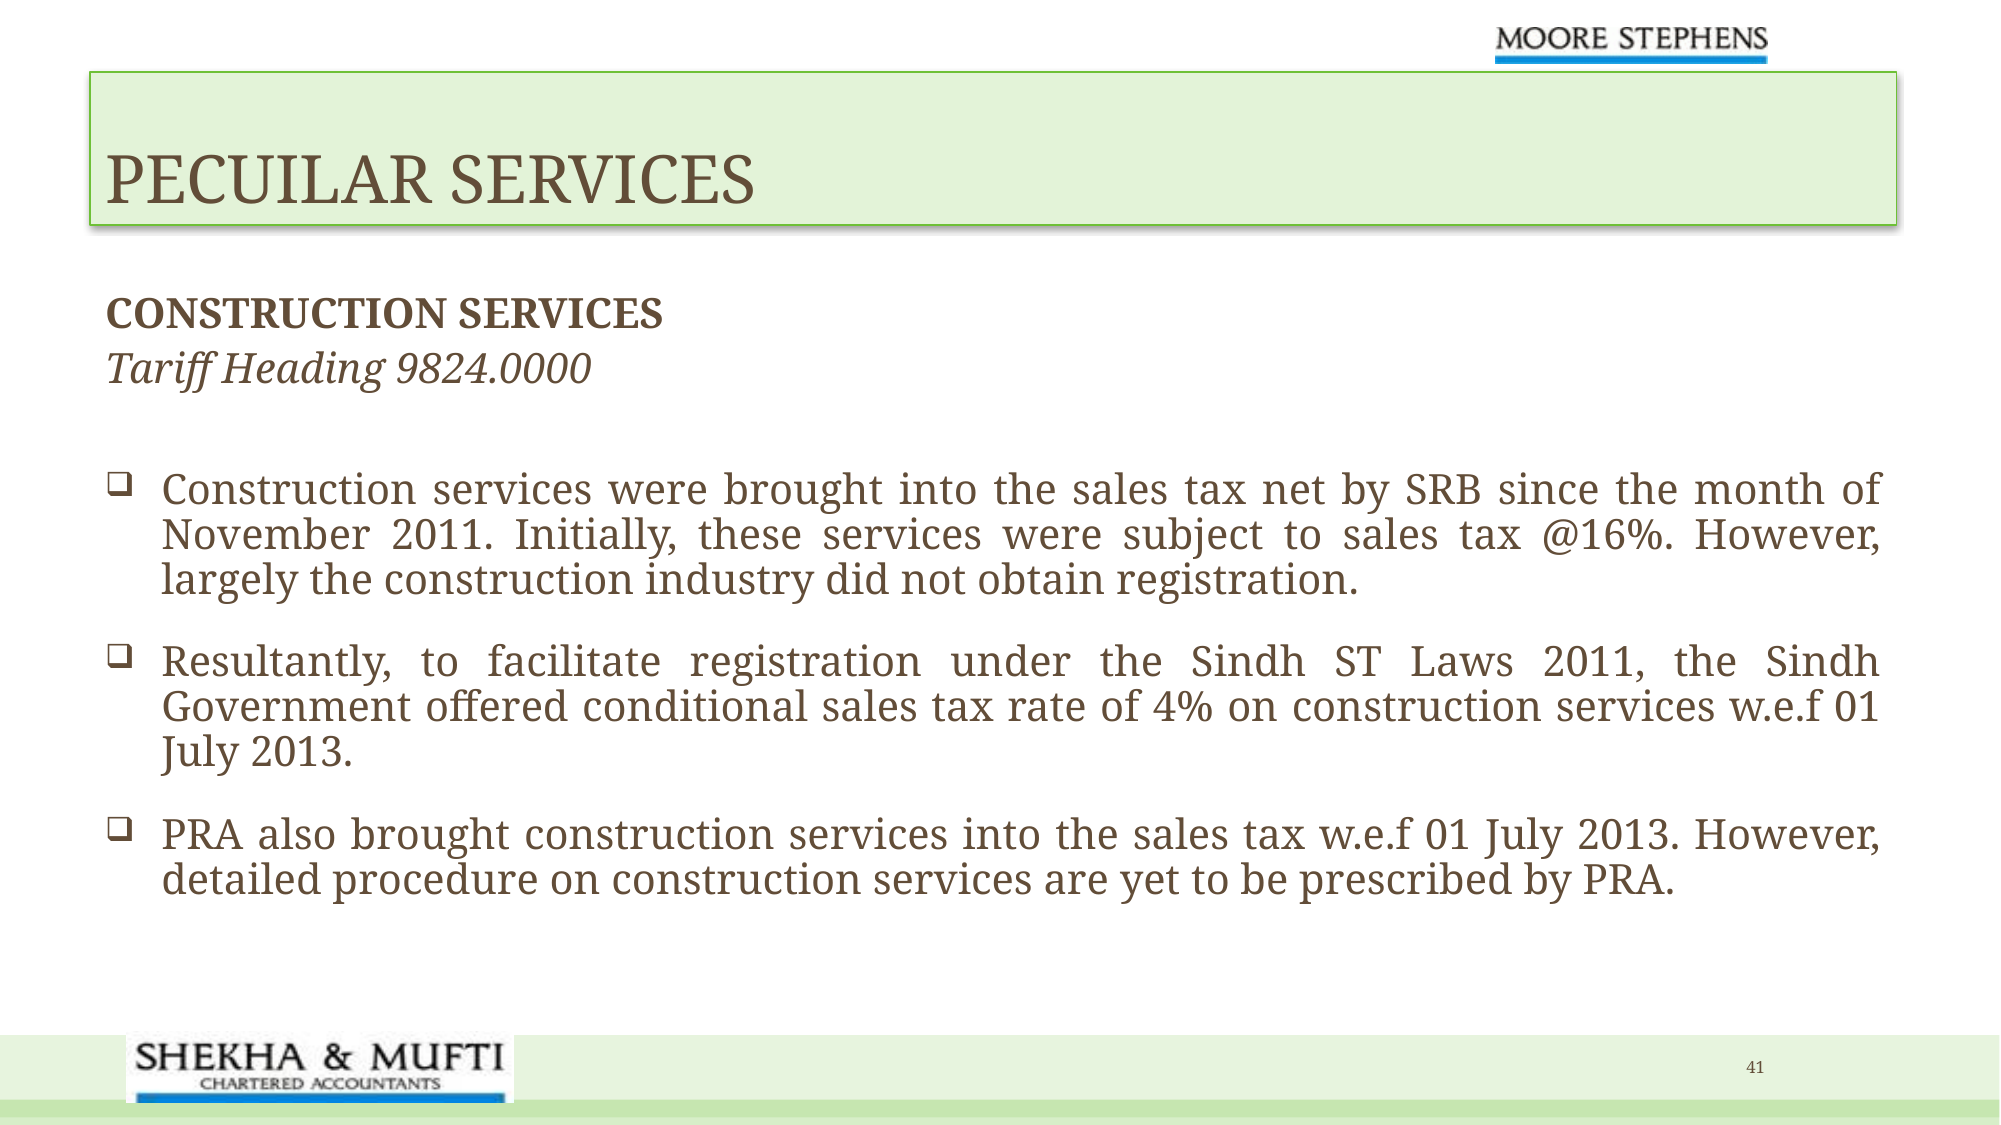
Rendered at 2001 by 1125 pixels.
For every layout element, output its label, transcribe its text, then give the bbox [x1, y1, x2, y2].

slide_number 41 [1674, 1048, 1780, 1088]
picture [1494, 26, 1768, 64]
list CONSTRUCTION SERVICES Tariff Heading 9824.0000 Construction services were brought into the sales tax net by SRB since the month of November 2011. Initially, these services were subject to sales tax @16%. However, largely the construction industry did not obtain registration. Resultantly, to facilitate registration under the Sindh ST Laws 2011, the Sindh Government offered conditional sales tax rate of 4% on construction services w.e.f 01 July 2013. PRA also brought construction services into the sales tax w.e.f 01 July 2013. However, detailed procedure on construction services are yet to be prescribed by PRA. [90, 274, 1897, 987]
picture [125, 1031, 514, 1104]
text_box PECUILAR SERVICES [89, 71, 1897, 226]
